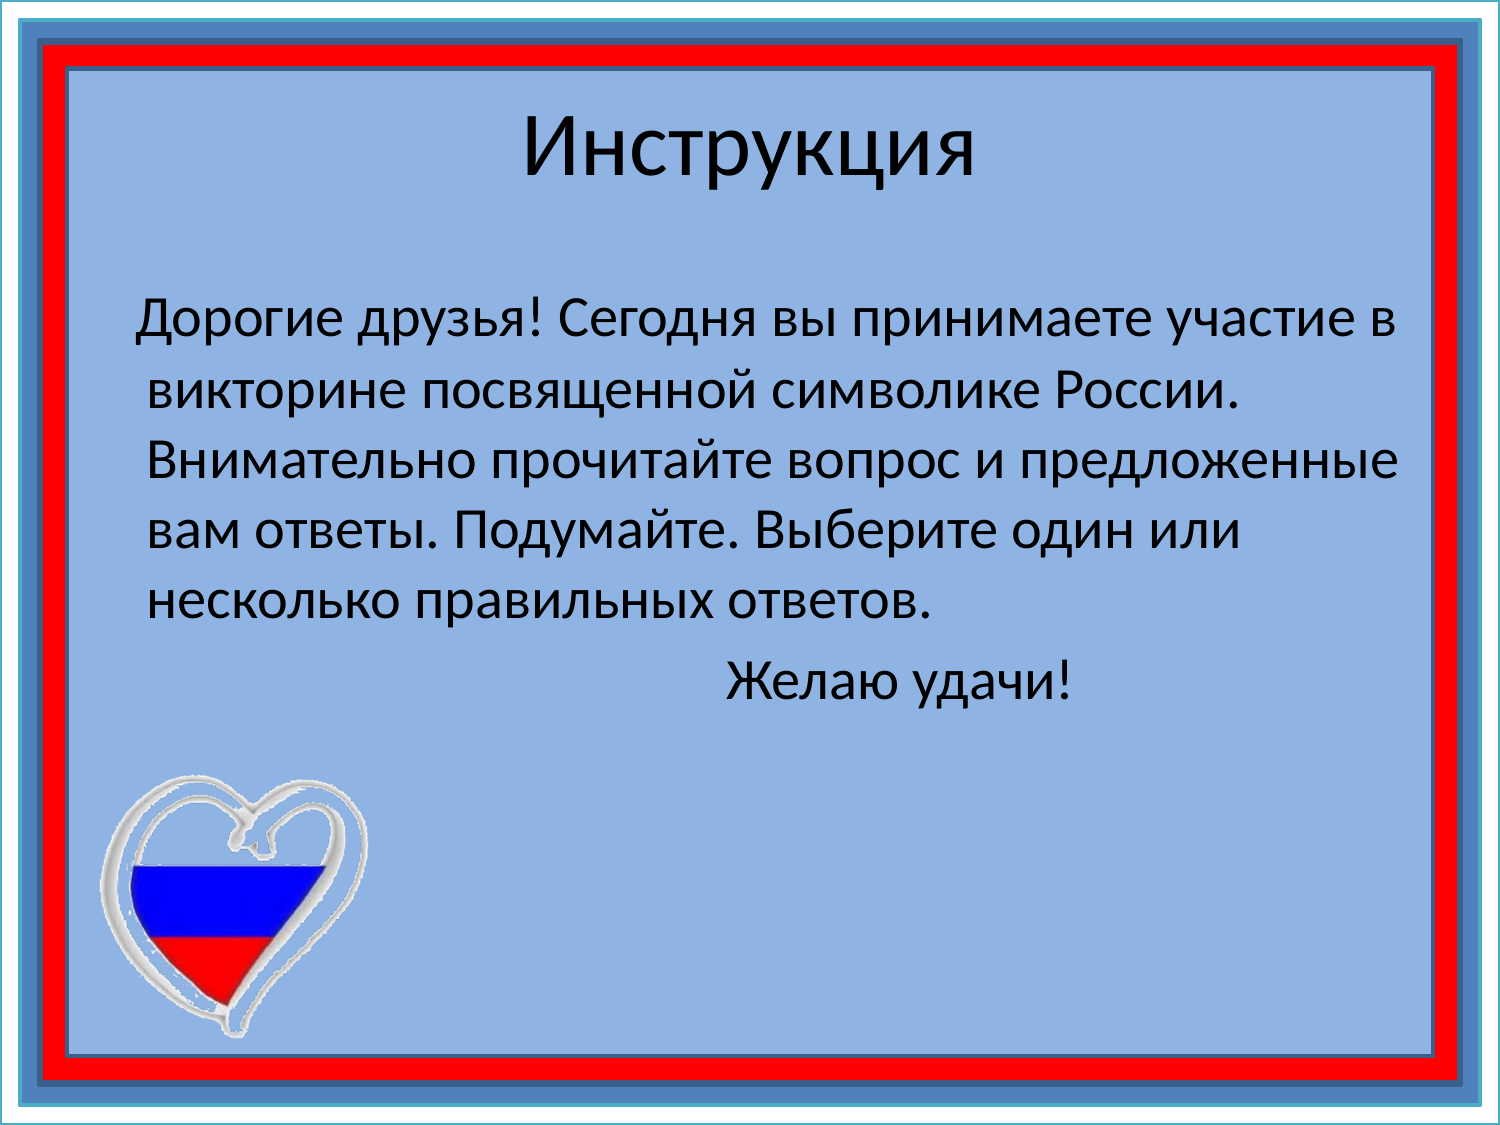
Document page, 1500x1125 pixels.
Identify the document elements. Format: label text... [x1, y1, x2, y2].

title Инструкция [75, 45, 1425, 233]
list Дорогие друзья! Сегодня вы принимаете участие в викторине посвященной символике России. Внимательно прочитайте вопрос и предложенные вам ответы. Подумайте. Выберите один или несколько правильных ответов. Желаю удачи! [75, 262, 1425, 1005]
picture [97, 1005, 371, 1042]
